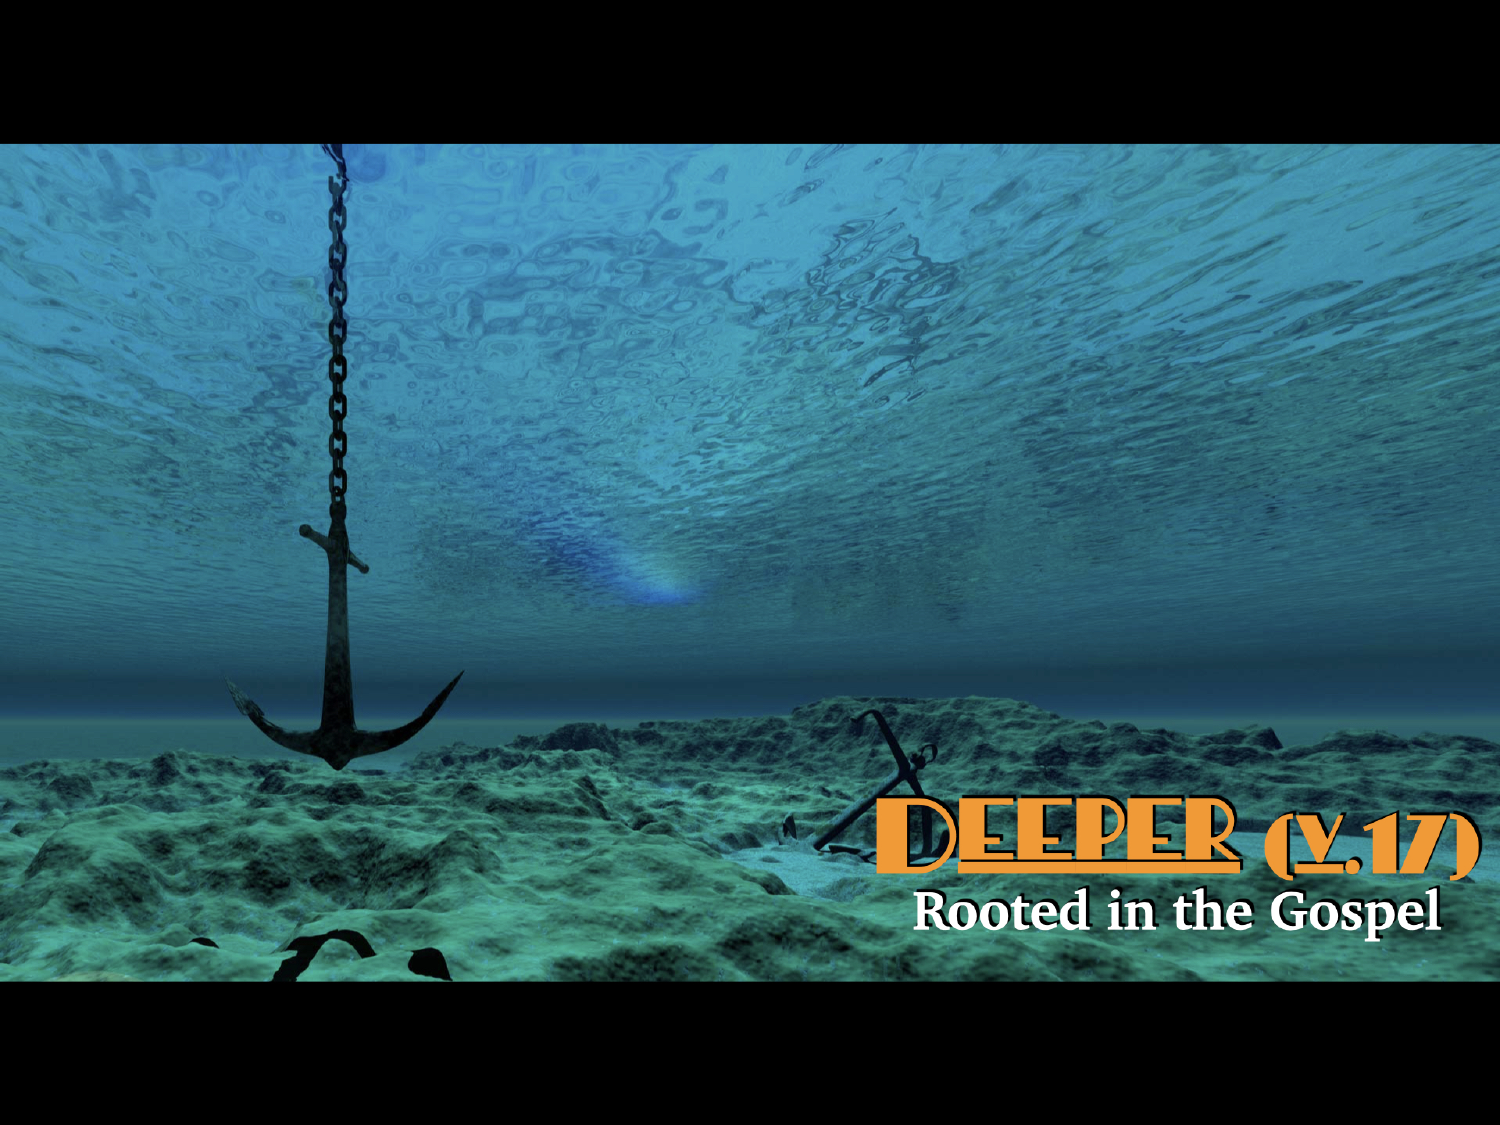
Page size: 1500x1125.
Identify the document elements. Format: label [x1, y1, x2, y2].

picture [0, 140, 1500, 985]
